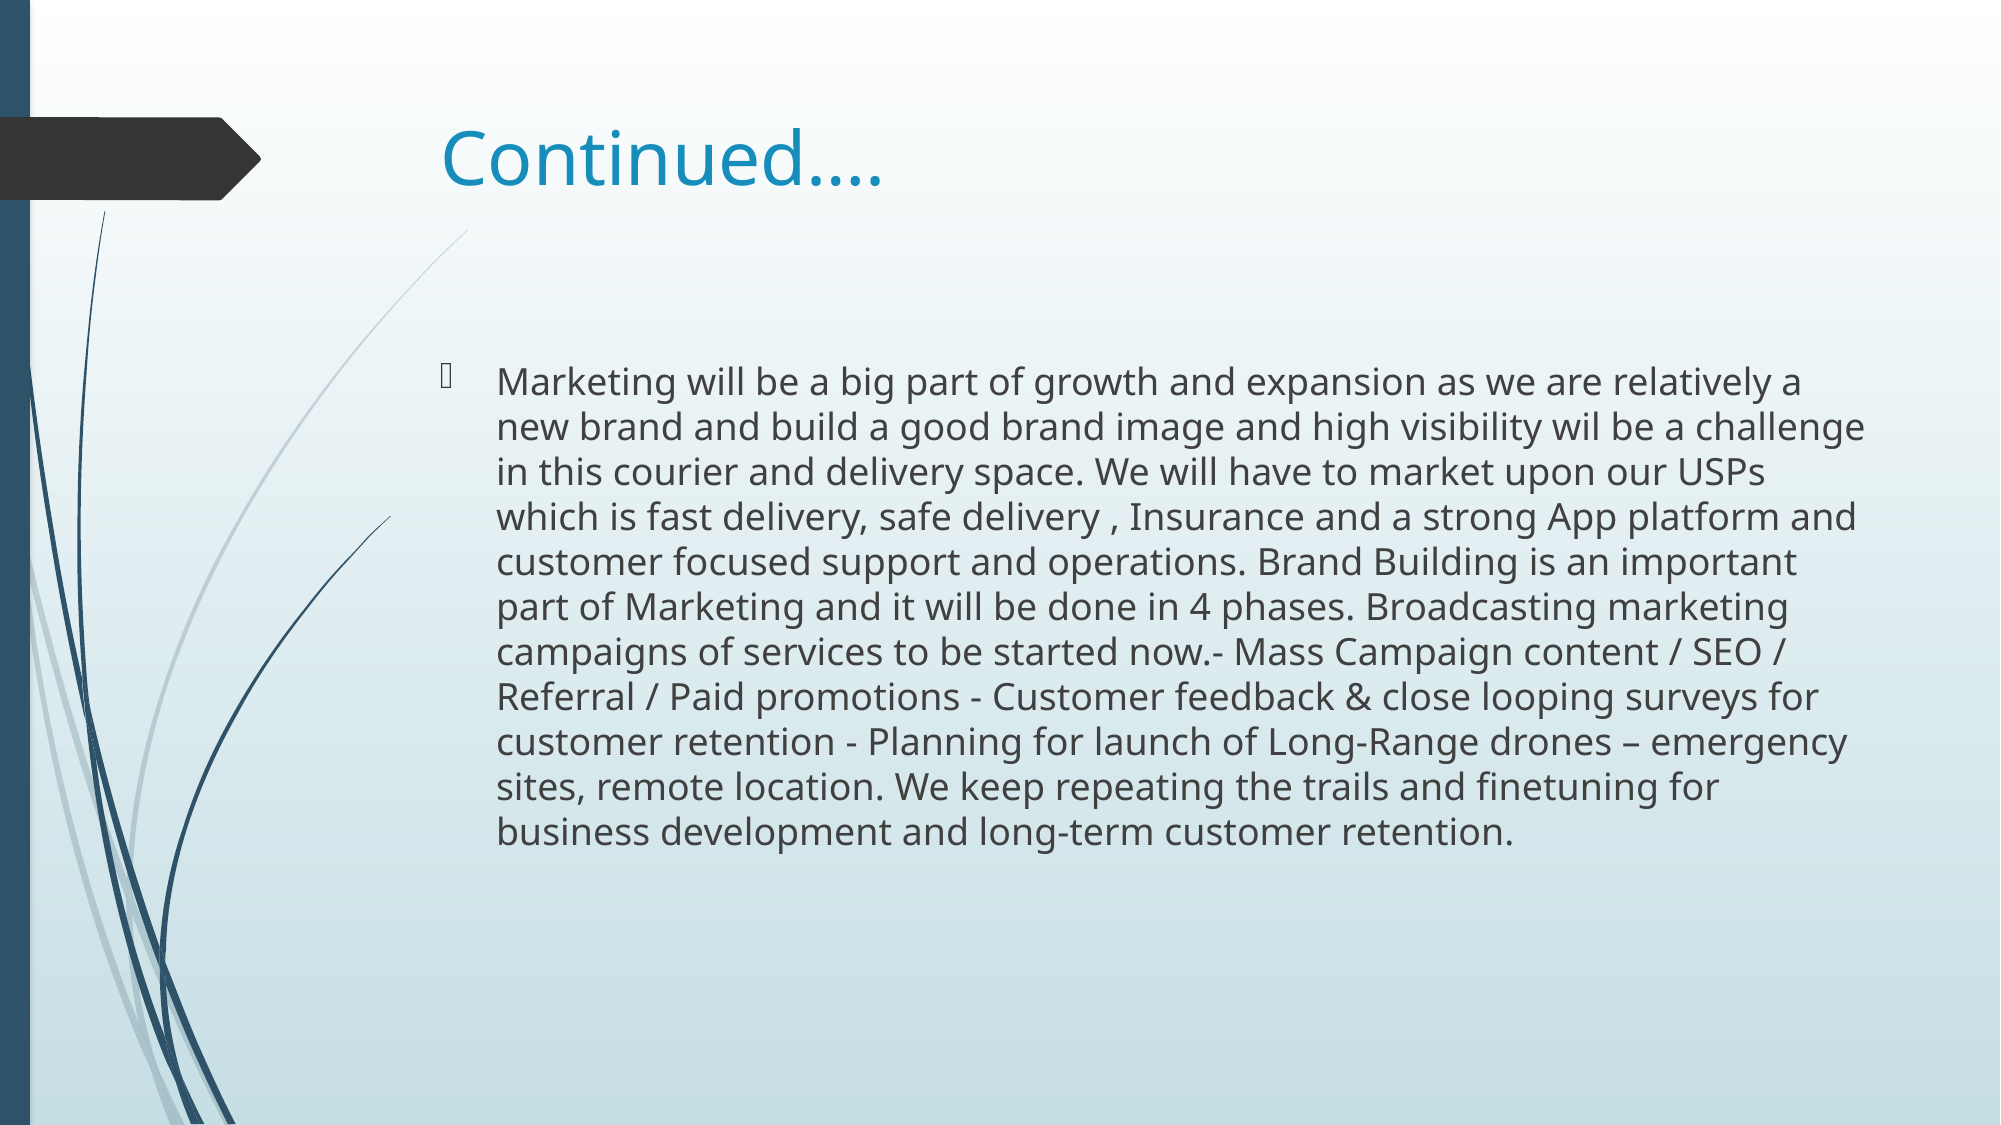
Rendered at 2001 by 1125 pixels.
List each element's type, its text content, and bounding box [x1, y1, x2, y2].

list Marketing will be a big part of growth and expansion as we are relatively a new brand and build a good brand image and high visibility wil be a challenge in this courier and delivery space. We will have to market upon our USPs which is fast delivery, safe delivery , Insurance and a strong App platform and customer focused support and operations. Brand Building is an important part of Marketing and it will be done in 4 phases. Broadcasting marketing campaigns of services to be started now.- Mass Campaign content / SEO / Referral / Paid promotions - Customer feedback & close looping surveys for customer retention - Planning for launch of Long-Range drones – emergency sites, remote location. We keep repeating the trails and finetuning for business development and long-term customer retention. [424, 350, 1888, 970]
title Continued…. [425, 102, 1888, 313]
